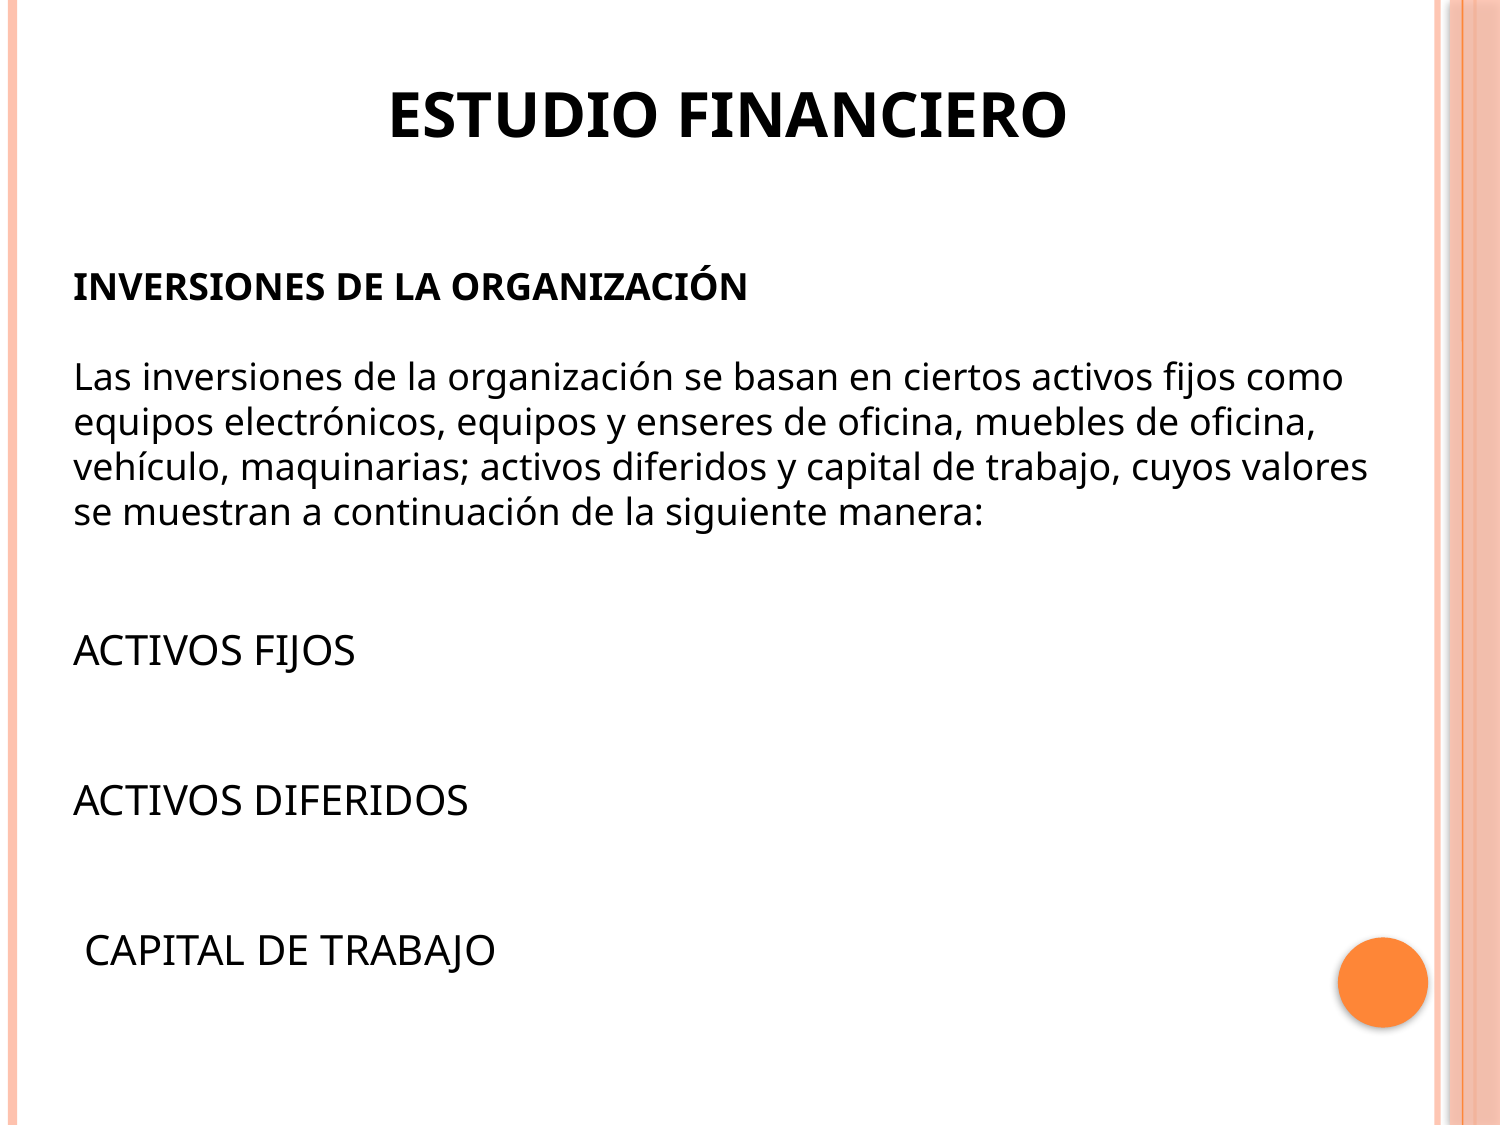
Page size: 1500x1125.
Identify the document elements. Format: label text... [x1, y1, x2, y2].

text_box Inversiones de la Organización Las inversiones de la organización se basan en ciertos activos fijos como equipos electrónicos, equipos y enseres de oficina, muebles de oficina, vehículo, maquinarias; activos diferidos y capital de trabajo, cuyos valores se muestran a continuación de la siguiente manera: ACTIVOS FIJOS Activos Diferidos Capital de Trabajo [58, 210, 1418, 1081]
title ESTUDIO FINANCIERO [75, 45, 1383, 210]
